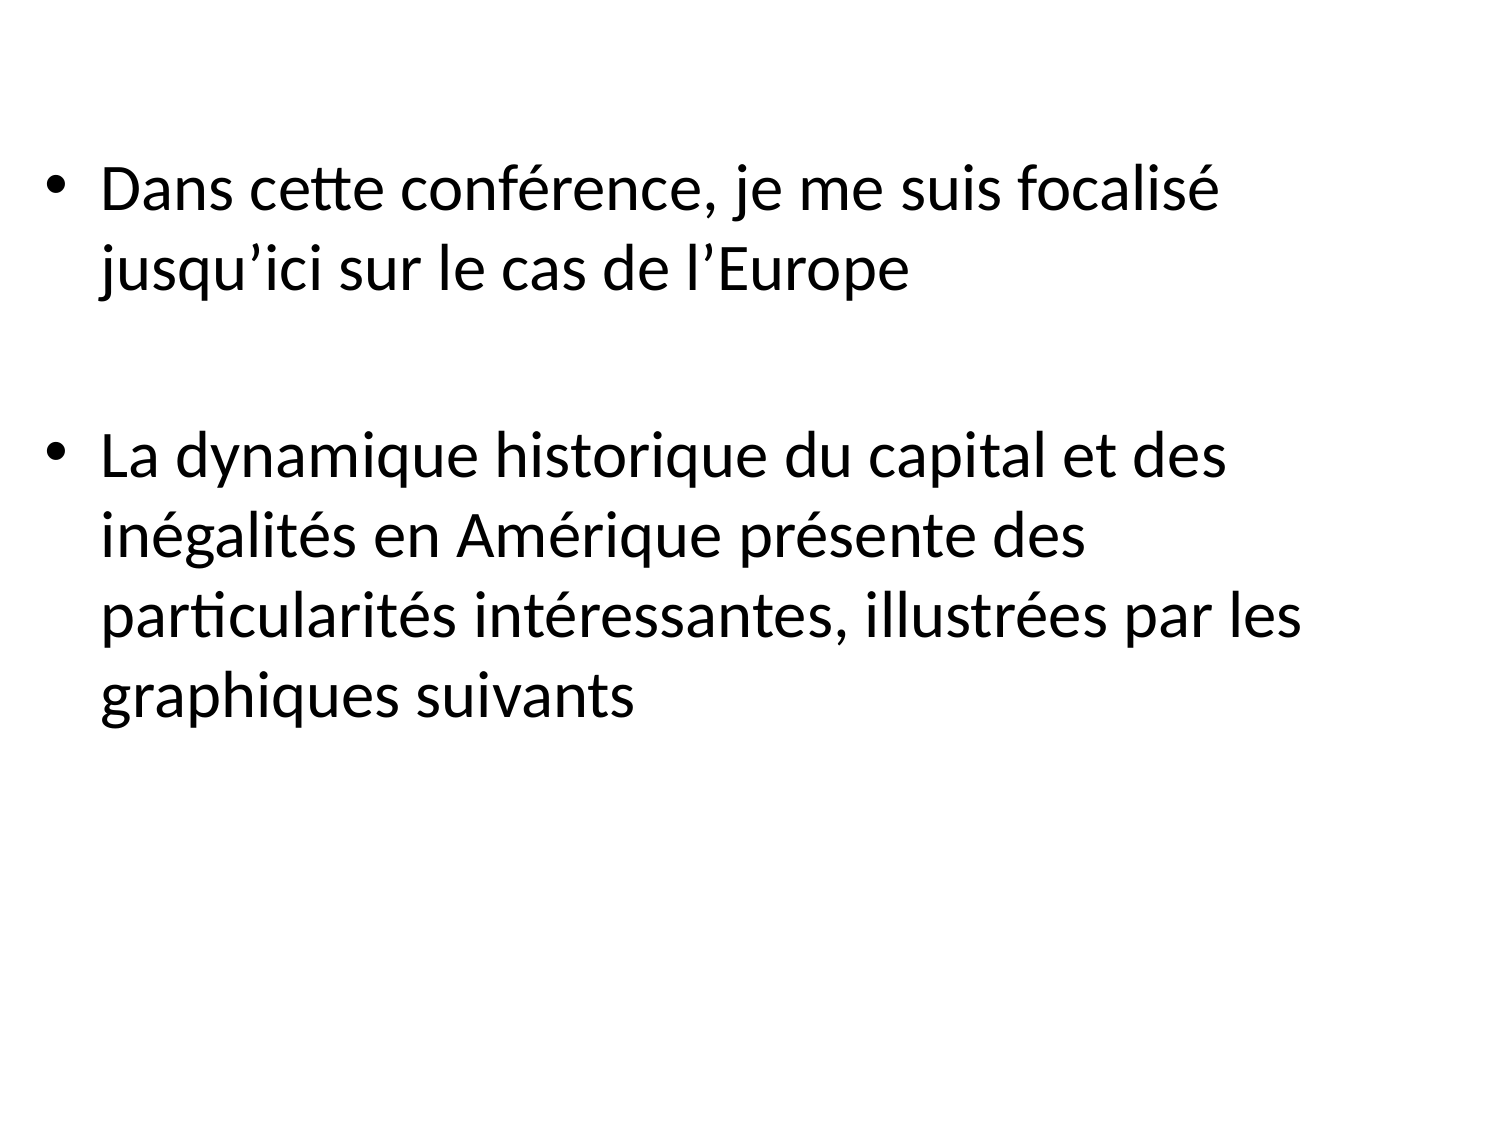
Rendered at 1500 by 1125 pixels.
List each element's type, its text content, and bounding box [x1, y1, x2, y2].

list Dans cette conférence, je me suis focalisé jusqu’ici sur le cas de l’Europe La dynamique historique du capital et des inégalités en Amérique présente des particularités intéressantes, illustrées par les graphiques suivants [29, 42, 1436, 1083]
